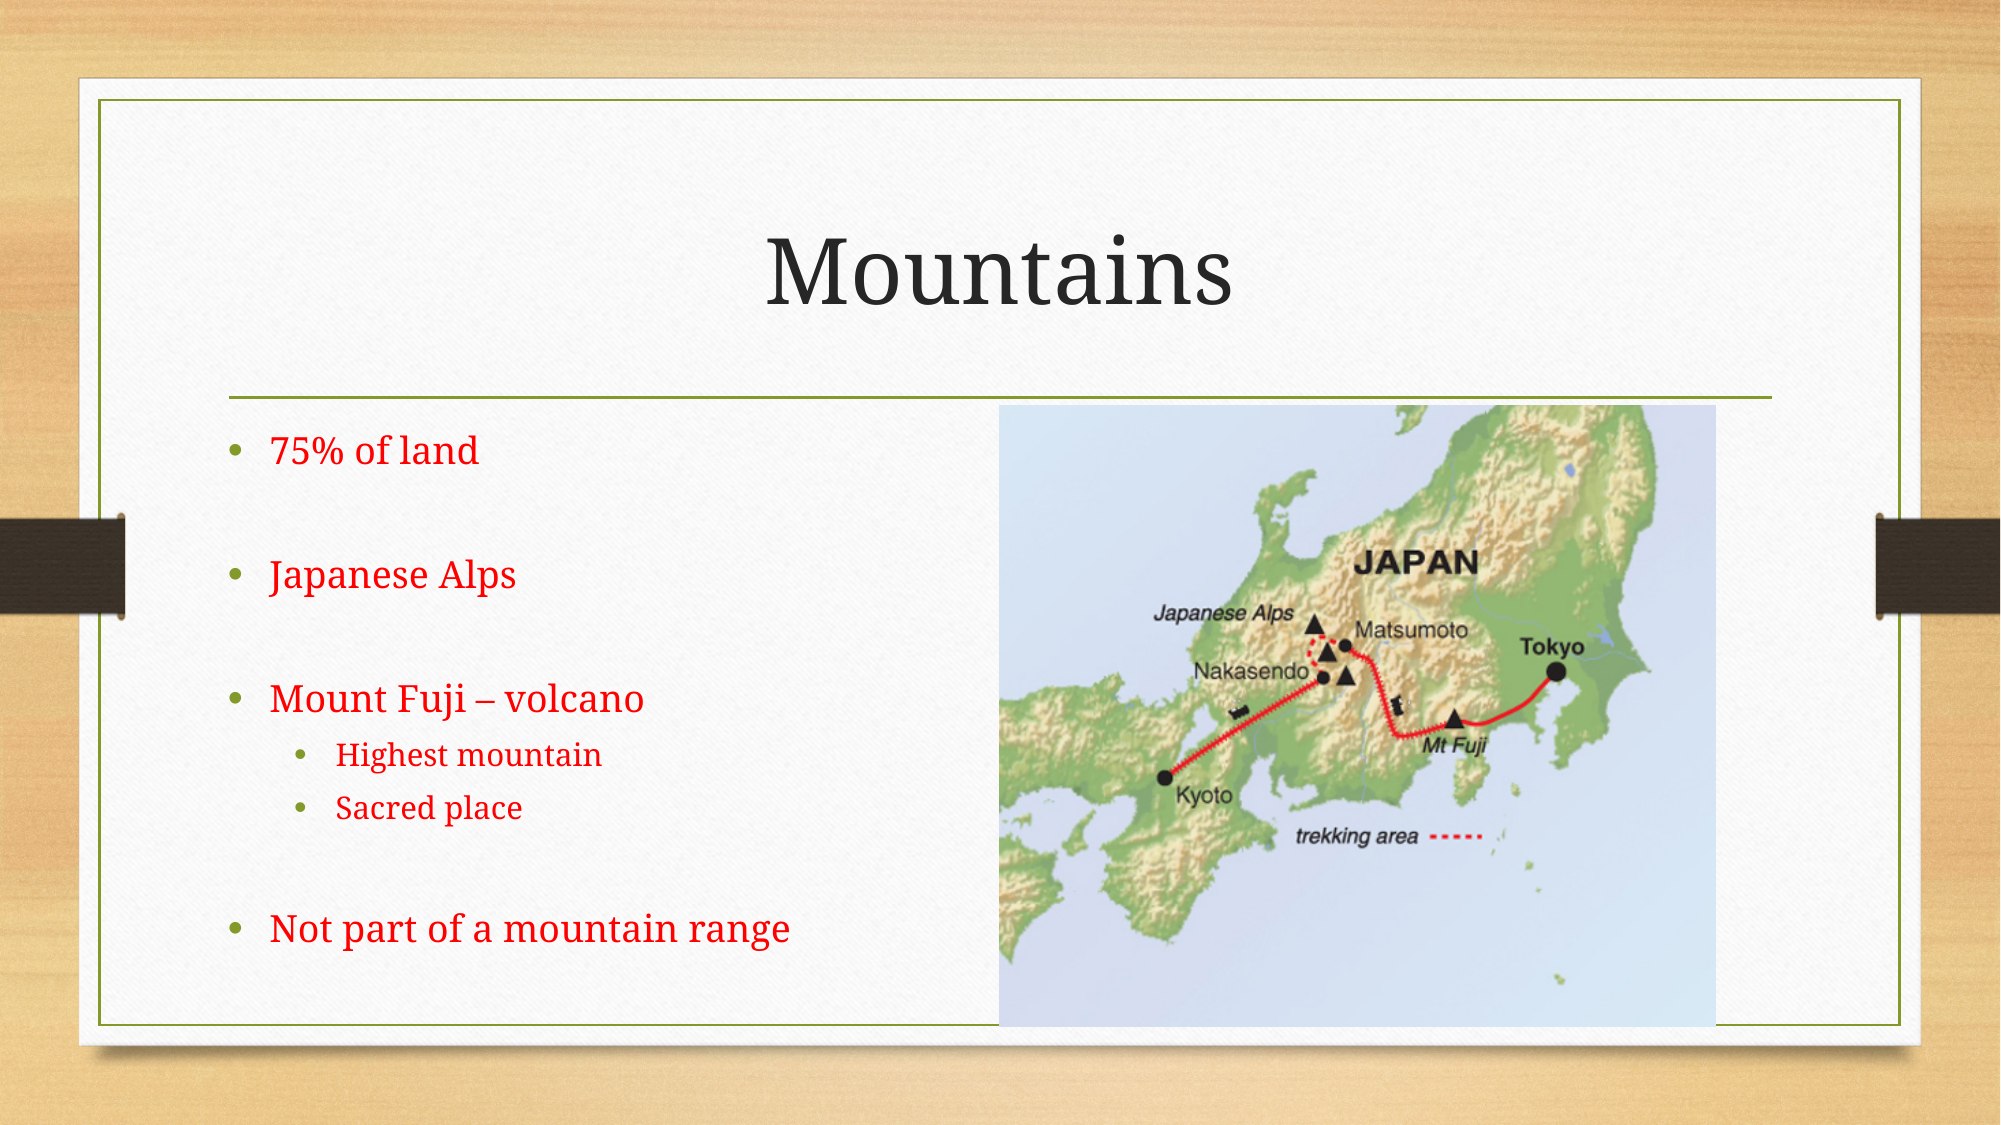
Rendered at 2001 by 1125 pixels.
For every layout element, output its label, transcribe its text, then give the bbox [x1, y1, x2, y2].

picture [0, 0, 2001, 1125]
title Mountains [212, 161, 1788, 375]
list 75% of land Japanese Alps Mount Fuji – volcano Highest mountain Sacred place Not part of a mountain range [213, 420, 987, 963]
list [999, 405, 1716, 1028]
